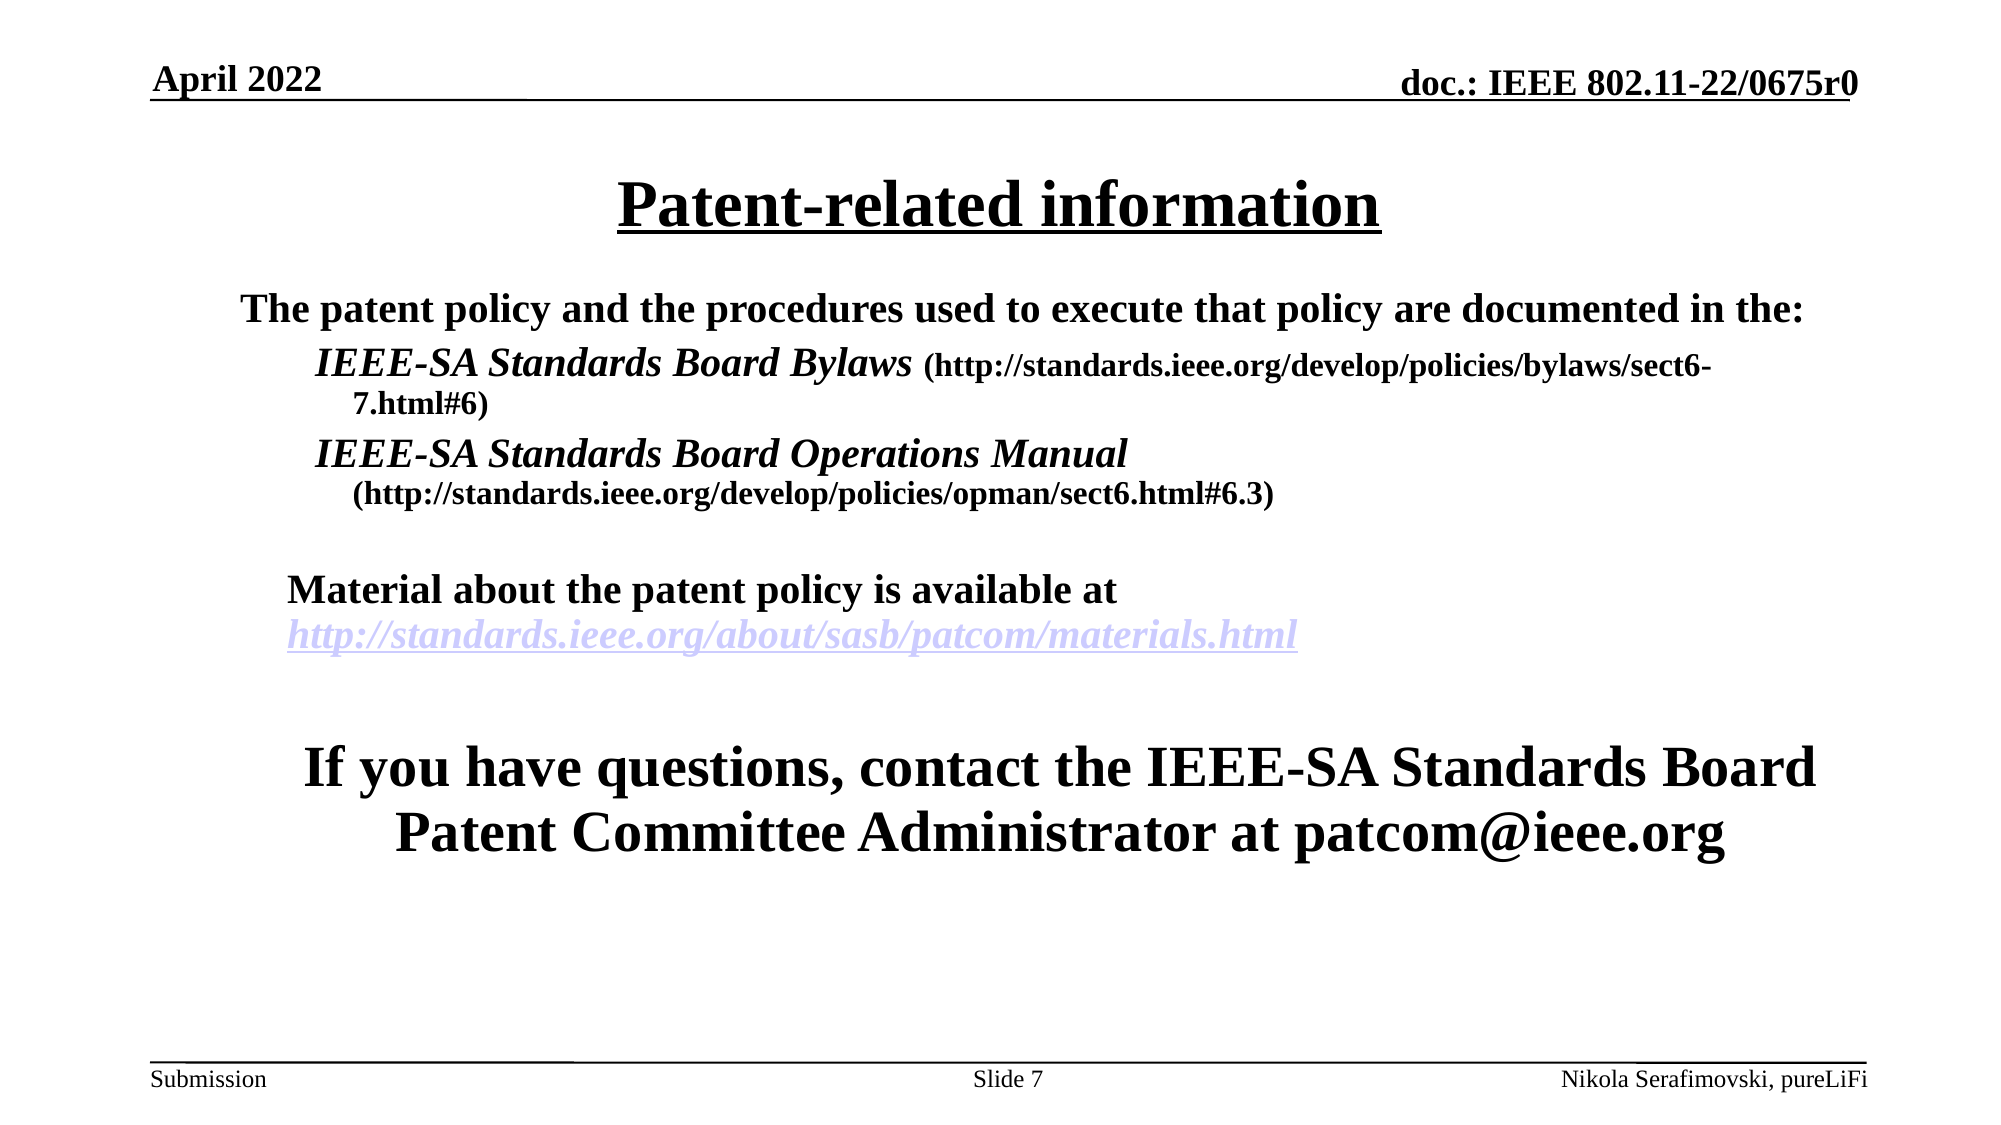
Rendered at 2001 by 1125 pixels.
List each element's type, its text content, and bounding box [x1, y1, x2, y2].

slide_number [152, 54, 563, 100]
list The patent policy and the procedures used to execute that policy are documented in the: IEEE-SA Standards Board Bylaws (http://standards.ieee.org/develop/policies/bylaws/sect6-7.html#6) IEEE-SA Standards Board Operations Manual (http://standards.ieee.org/develop/policies/opman/sect6.html#6.3) Material about the patent policy is available at http://standards.ieee.org/about/sasb/patcom/materials.html If you have questions, contact the IEEE-SA Standards Board Patent Committee Administrator at patcom@ieee.org [149, 278, 1850, 954]
slide_number Slide 7 [950, 1061, 1067, 1123]
title Patent-related information [149, 112, 1850, 278]
footer Nikola Serafimovski, pureLiFi [1171, 1061, 1869, 1093]
